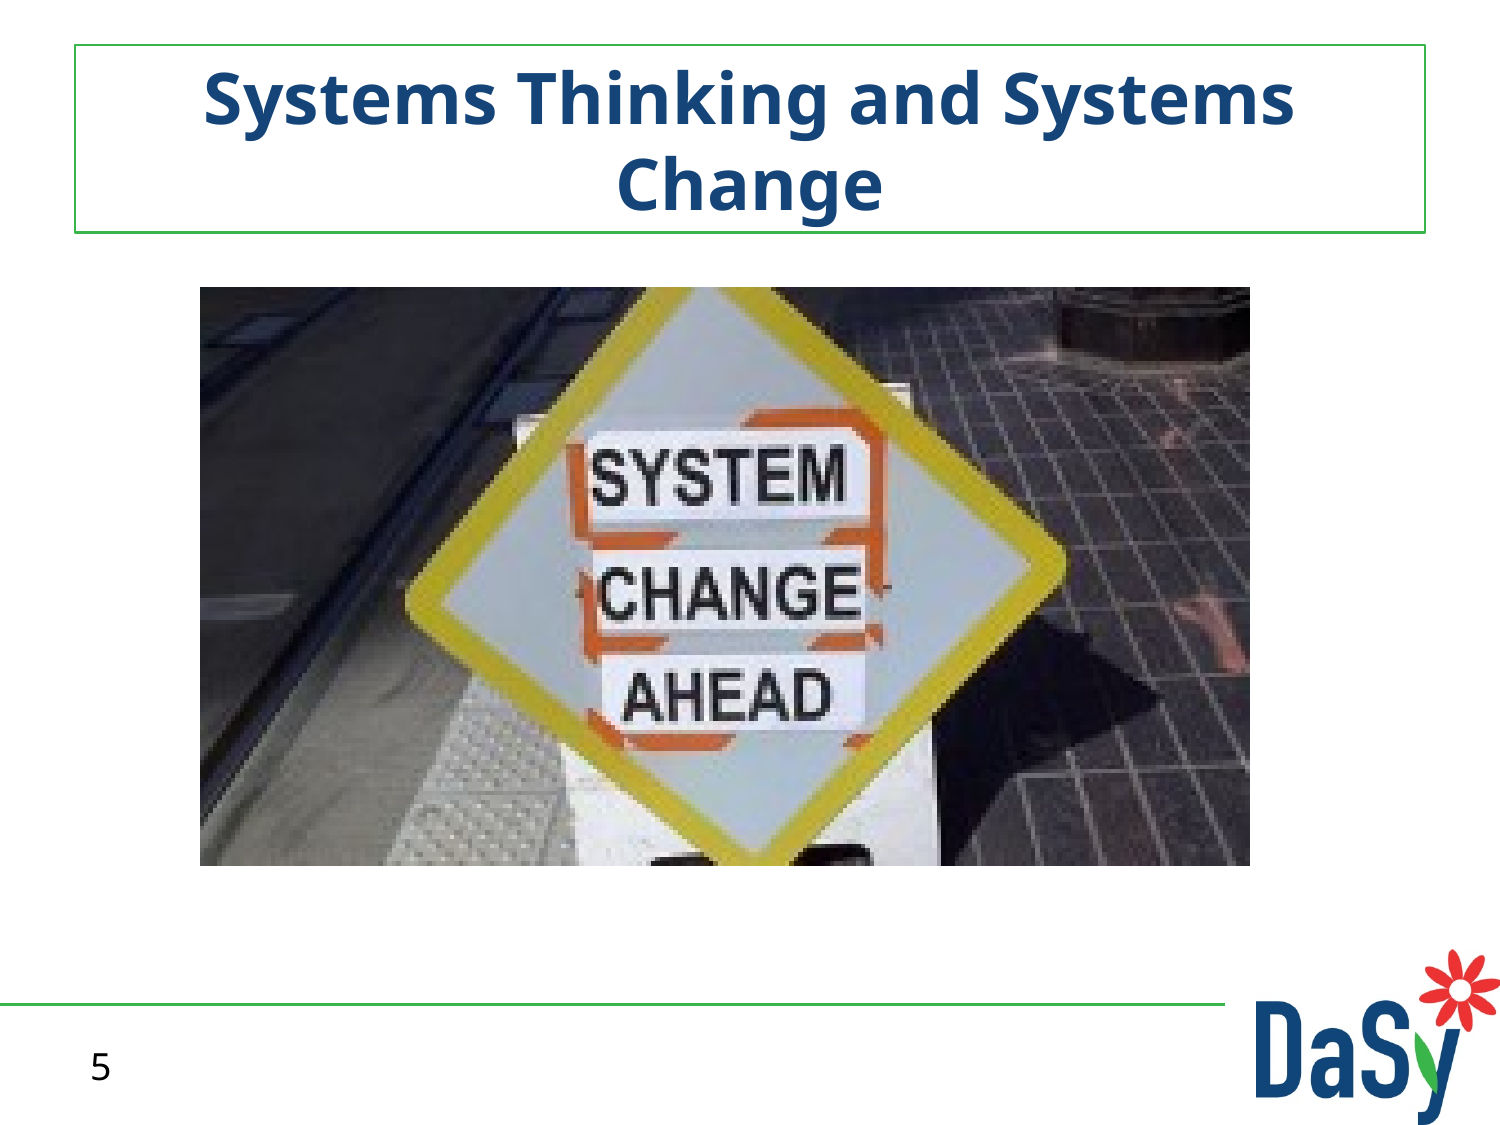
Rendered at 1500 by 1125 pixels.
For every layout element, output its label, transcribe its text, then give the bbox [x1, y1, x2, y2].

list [199, 287, 1251, 866]
slide_number 5 [75, 1038, 425, 1098]
picture [1256, 949, 1500, 1125]
title Systems Thinking and Systems Change [74, 44, 1426, 234]
